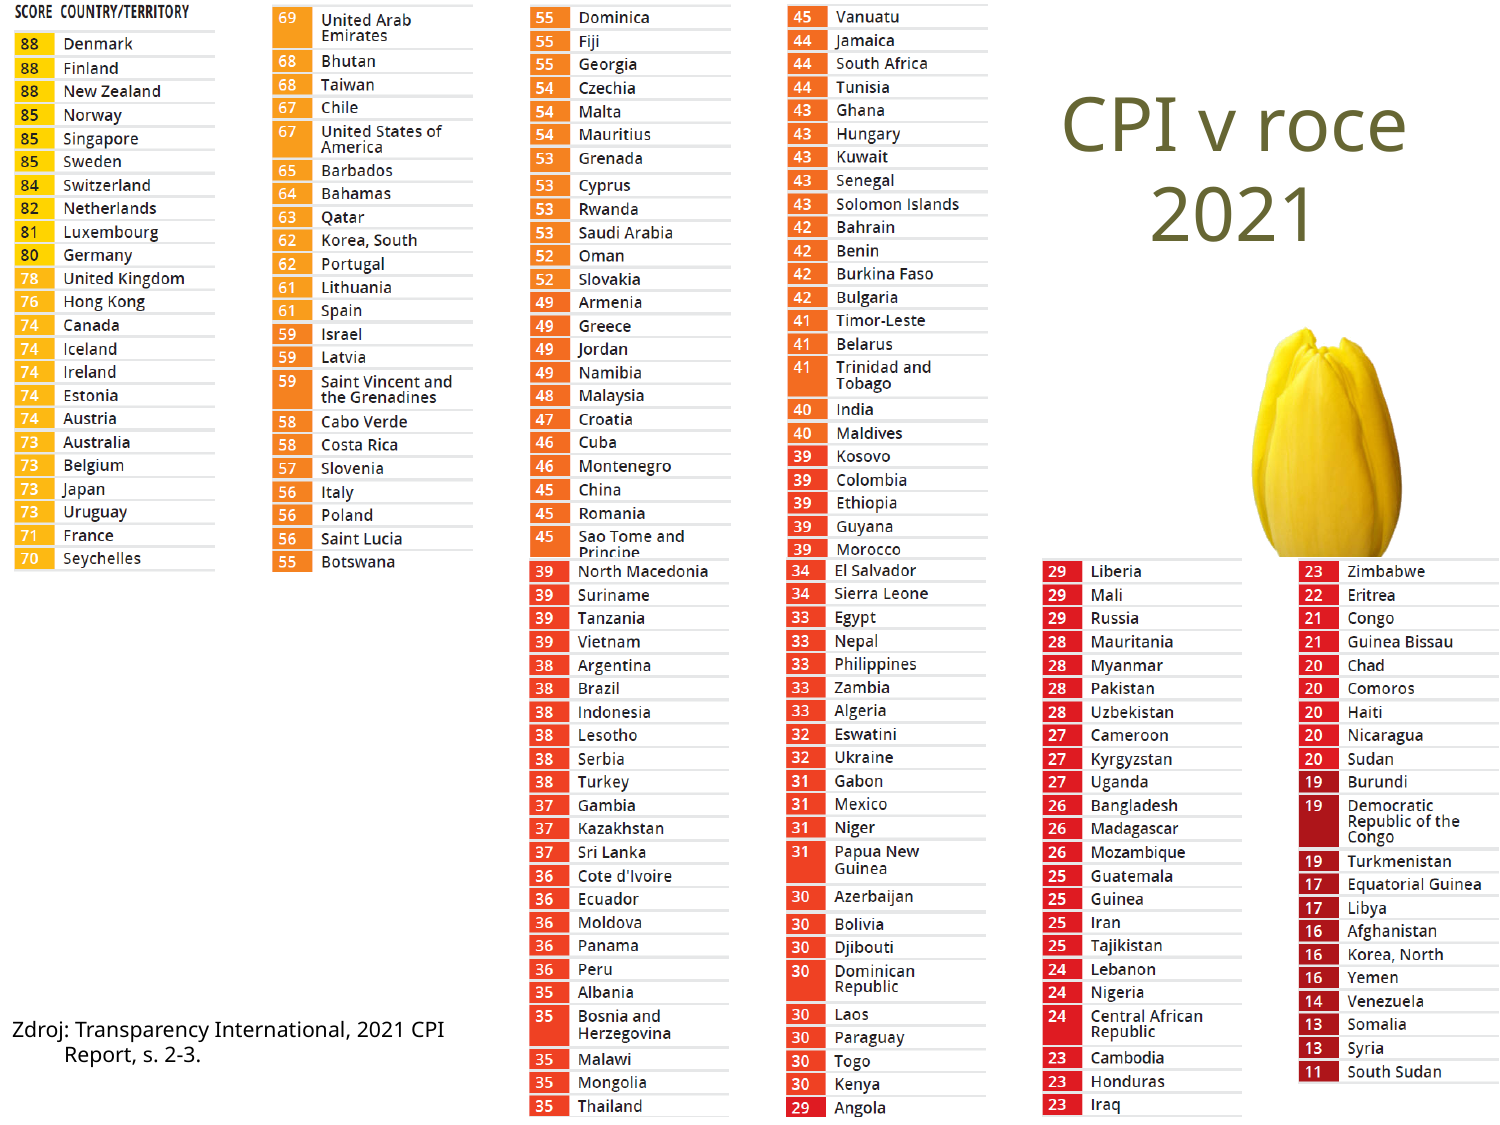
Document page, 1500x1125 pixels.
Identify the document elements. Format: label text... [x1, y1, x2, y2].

list Zdroj: Transparency International, 2021 CPI Report, s. 2-3. [0, 1008, 518, 1076]
picture [4, 0, 1500, 1117]
title CPI v roce 2021 [994, 136, 1481, 197]
